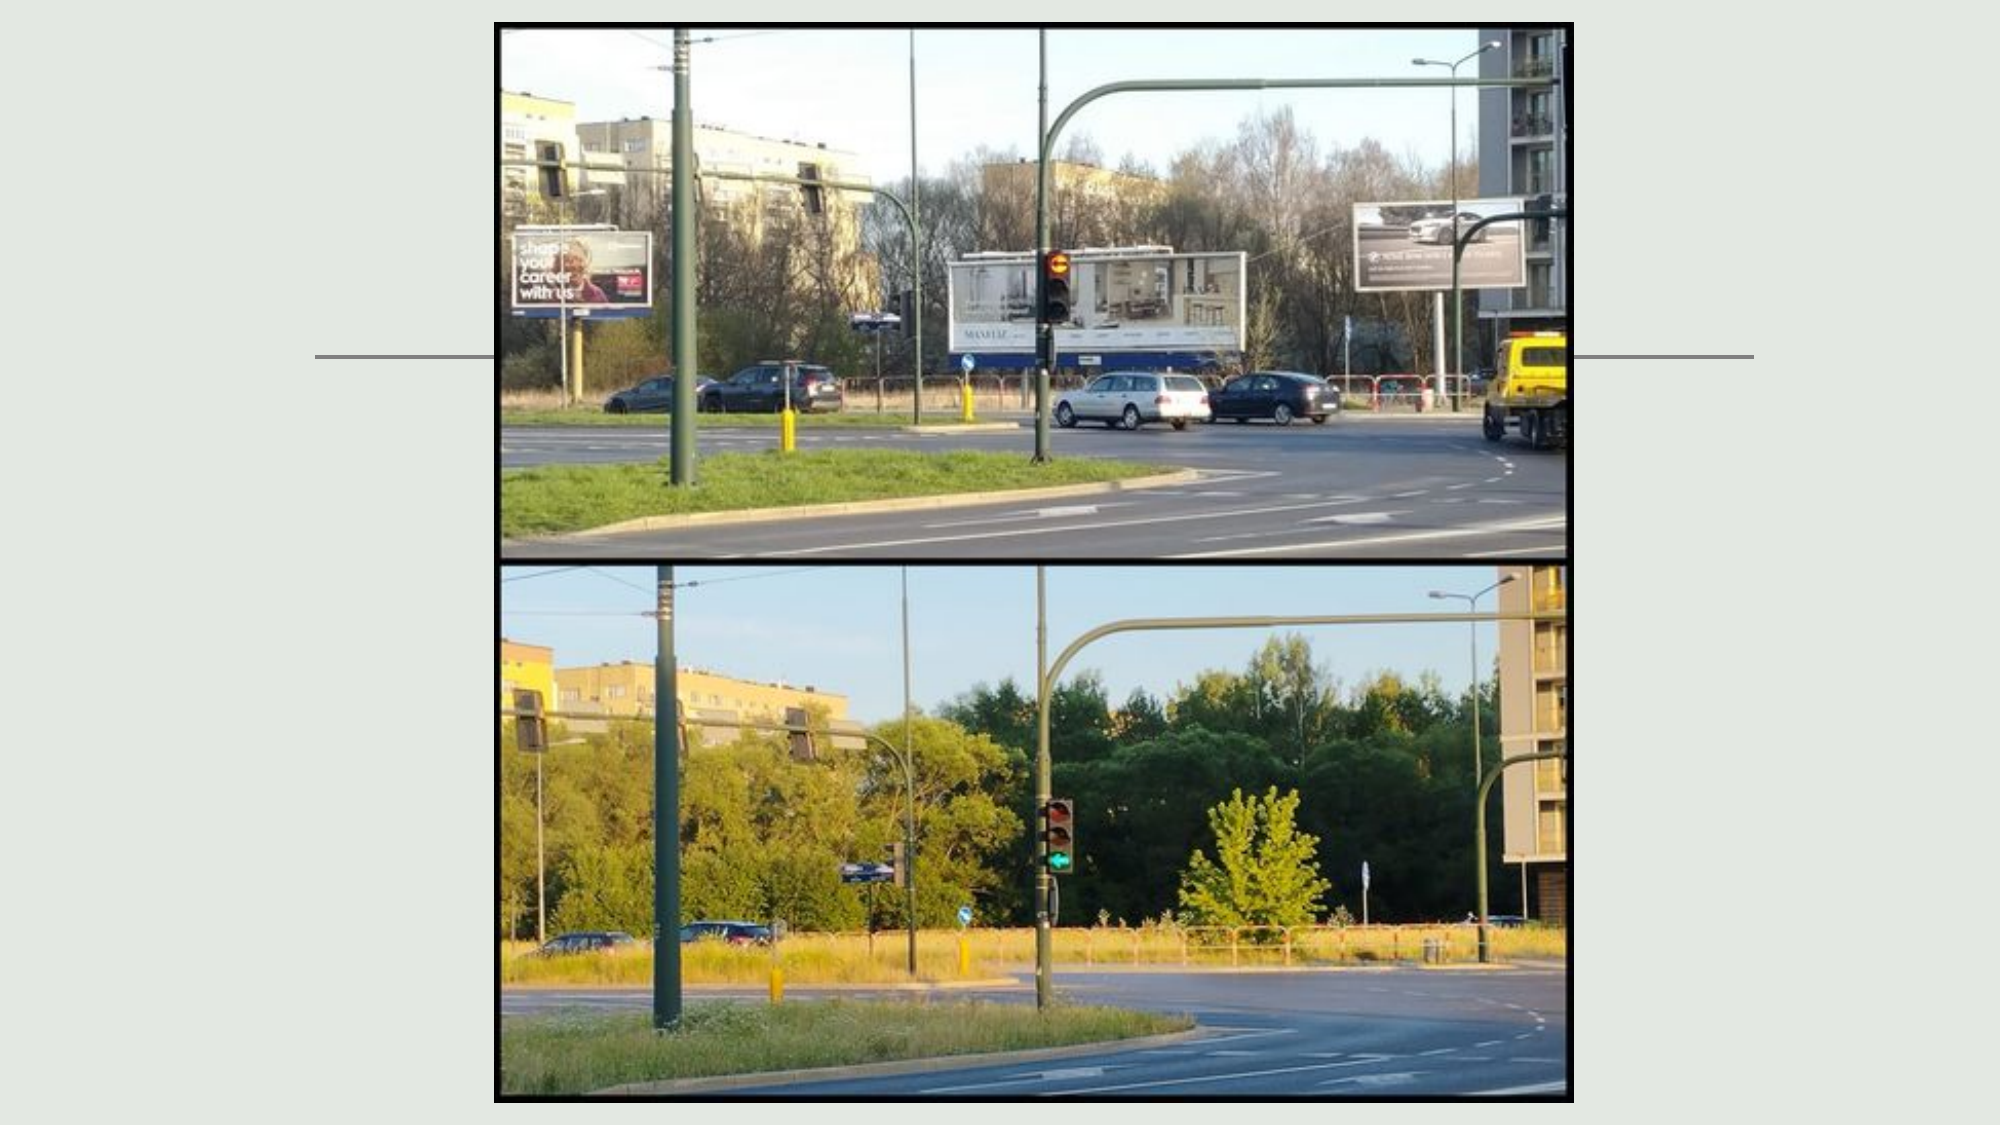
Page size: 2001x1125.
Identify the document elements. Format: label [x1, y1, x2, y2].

picture [494, 22, 1575, 1103]
